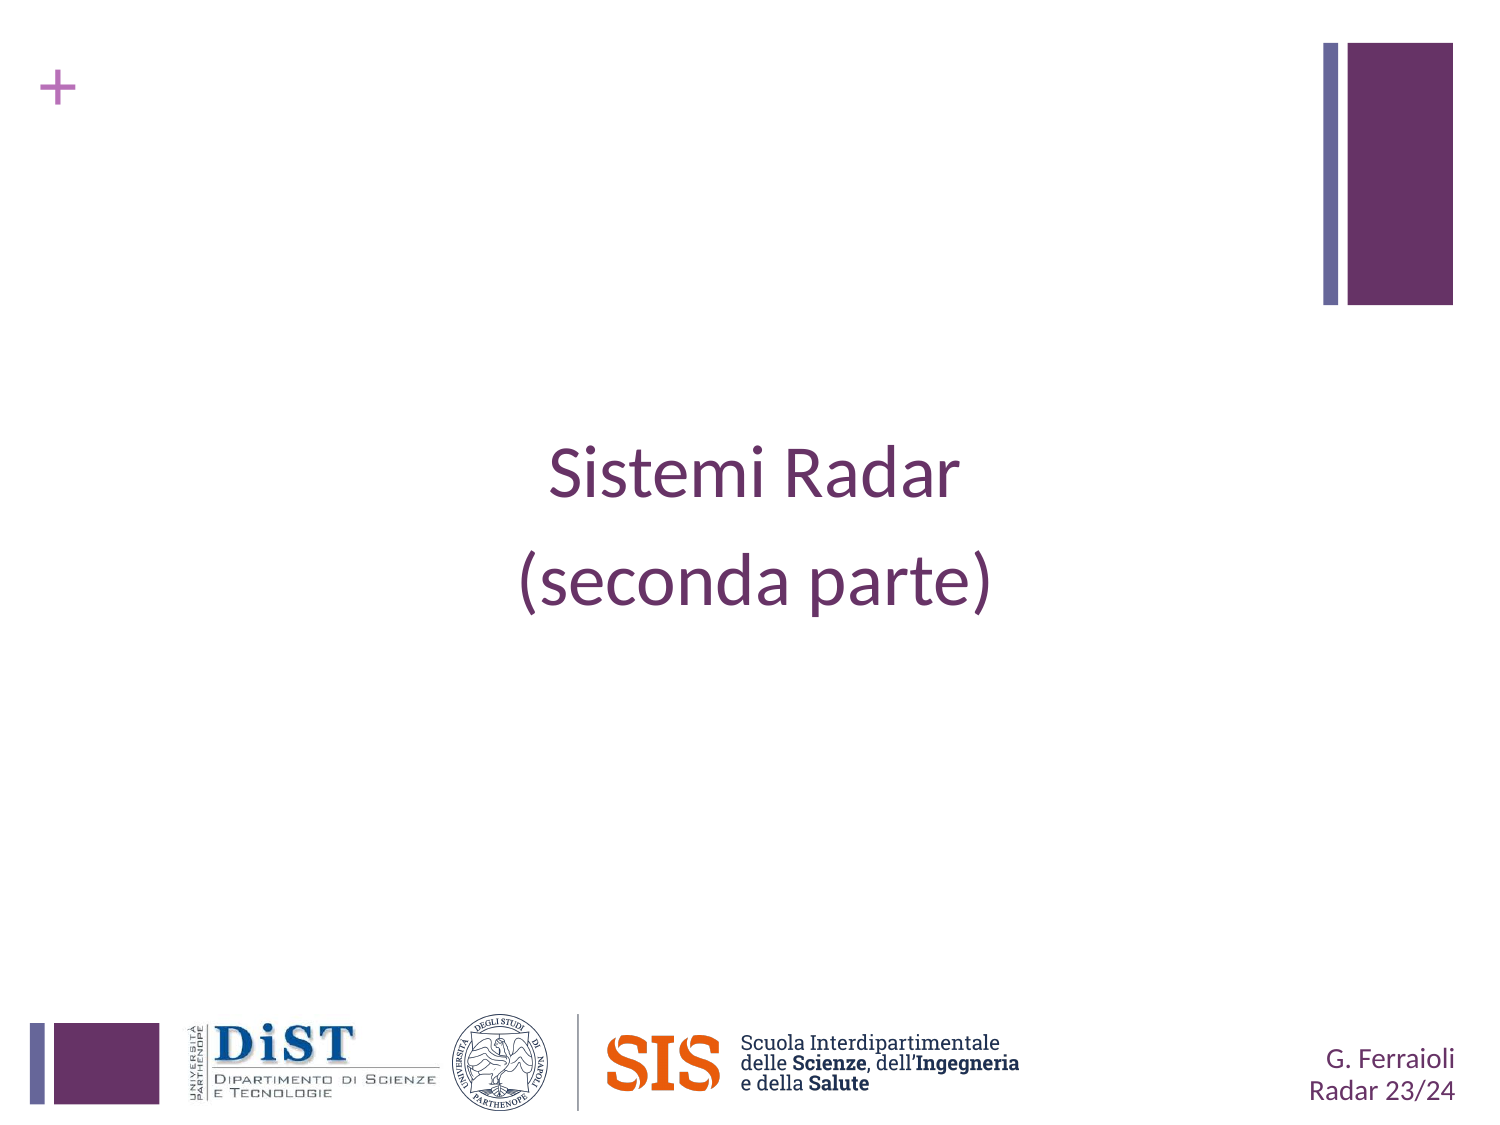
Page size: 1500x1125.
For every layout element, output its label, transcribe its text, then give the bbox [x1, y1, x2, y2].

text_box Sistemi Radar (seconda parte) [135, 397, 1375, 724]
picture [170, 1014, 1019, 1112]
